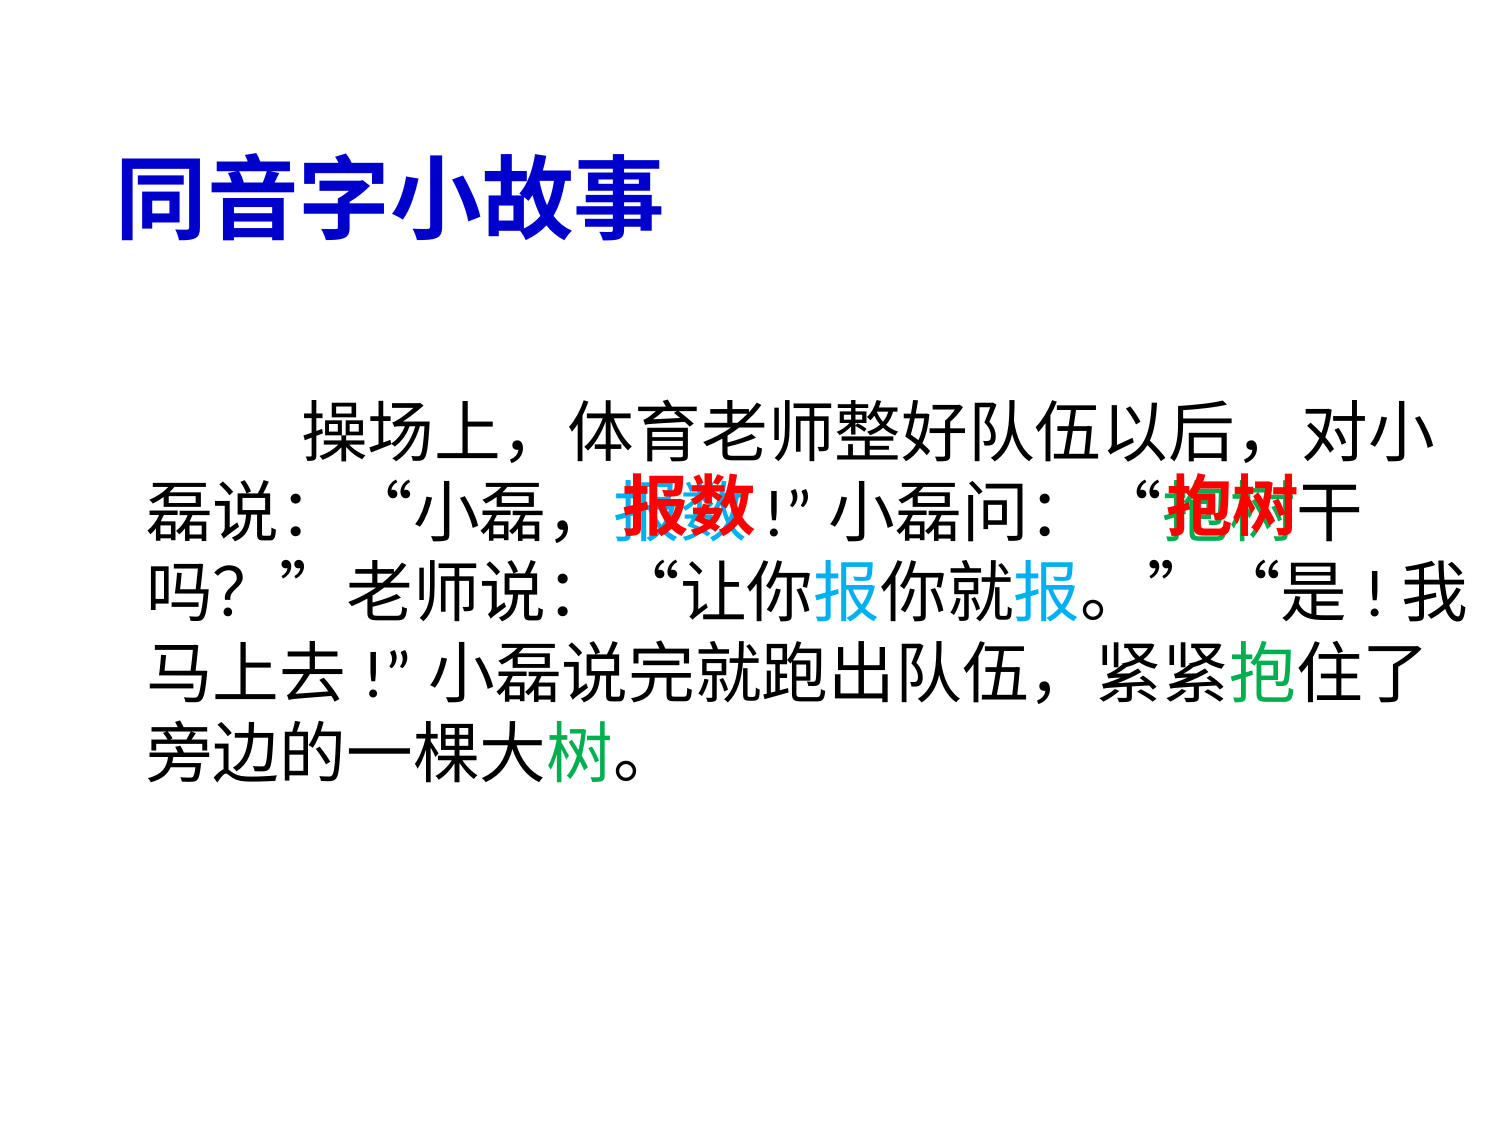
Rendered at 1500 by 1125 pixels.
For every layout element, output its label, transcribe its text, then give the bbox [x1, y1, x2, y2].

text_box 抱树 [1151, 456, 1376, 551]
list 操场上，体育老师整好队伍以后，对小磊说：“小磊，报数!”小磊问：“抱树干吗？”老师说：“让你报你就报。”“是!我马上去!”小磊说完就跑出队伍，紧紧抱住了旁边的一棵大树。 [75, 382, 1500, 1125]
title 同音字小故事 [100, 101, 1451, 290]
text_box 报数 [608, 456, 798, 551]
